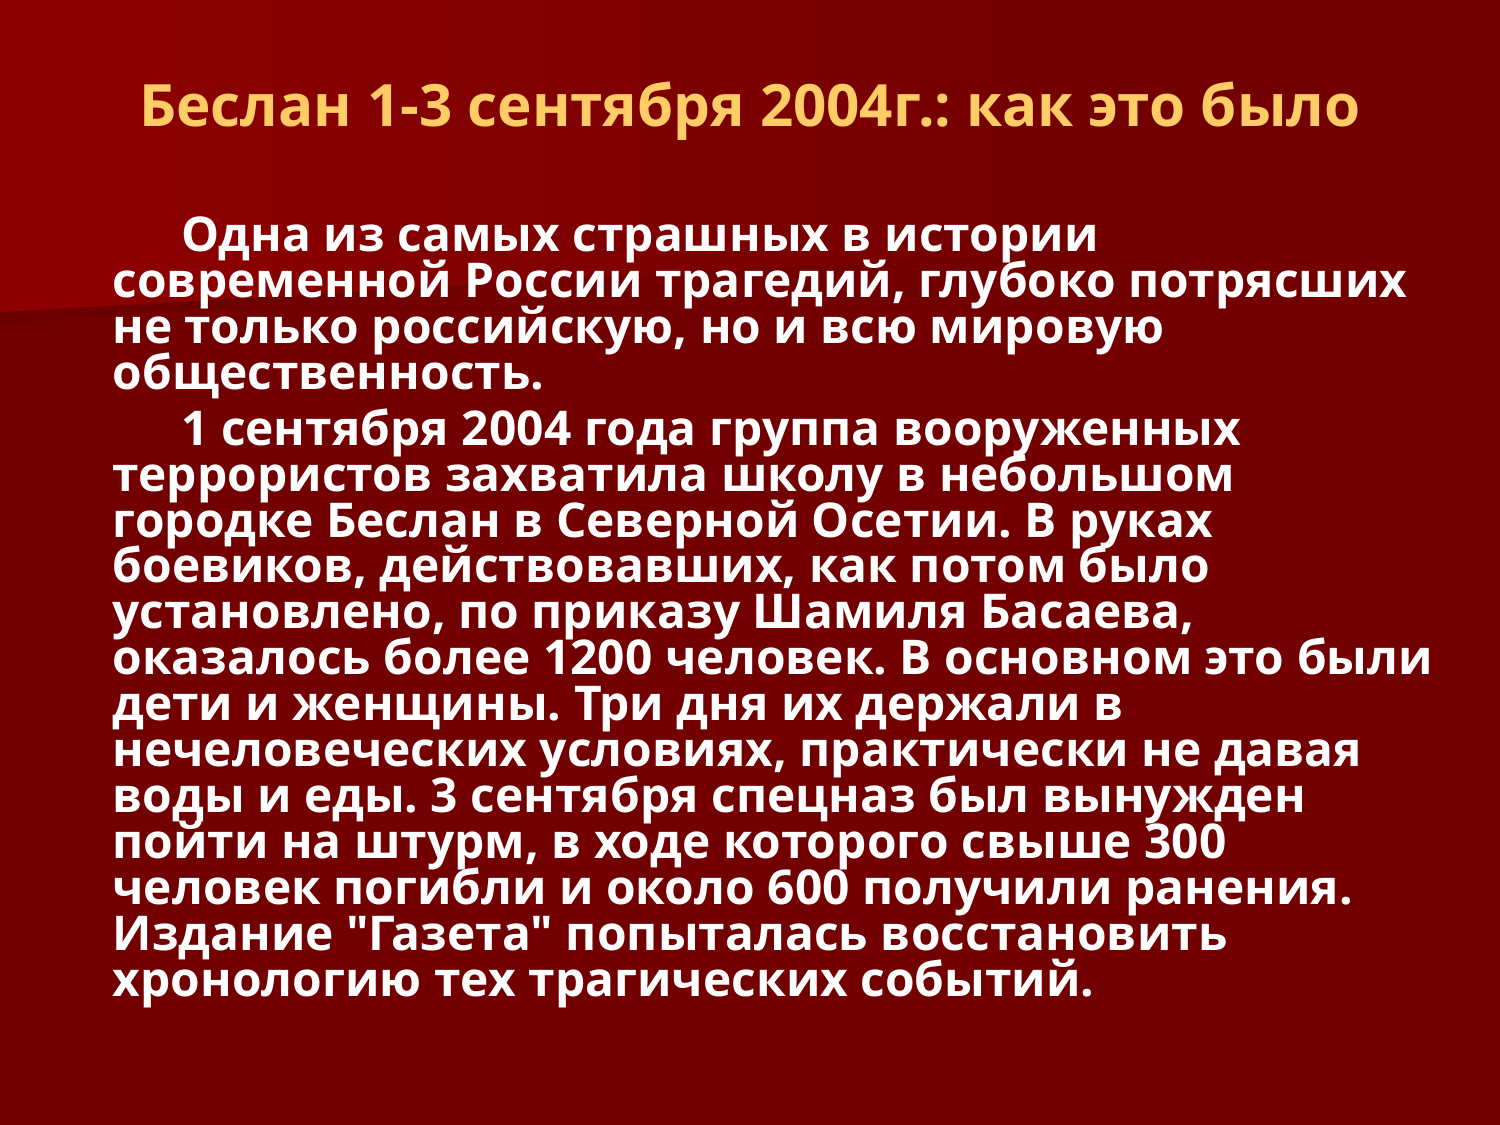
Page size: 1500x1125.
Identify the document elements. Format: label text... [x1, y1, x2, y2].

list Беслан 1-3 сентября 2004г.: как это было Одна из самых страшных в истории современной России трагедий, глубоко потрясших не только российскую, но и всю мировую общественность. 1 сентября 2004 года группа вооруженных террористов захватила школу в небольшом городке Беслан в Северной Осетии. В руках боевиков, действовавших, как потом было установлено, по приказу Шамиля Басаева, оказалось более 1200 человек. В основном это были дети и женщины. Три дня их держали в нечеловеческих условиях, практически не давая воды и еды. 3 сентября спецназ был вынужден пойти на штурм, в ходе которого свыше 300 человек погибли и около 600 получили ранения. Издание "Газета" попыталась восстановить хронологию тех трагических событий. [41, 42, 1459, 1000]
